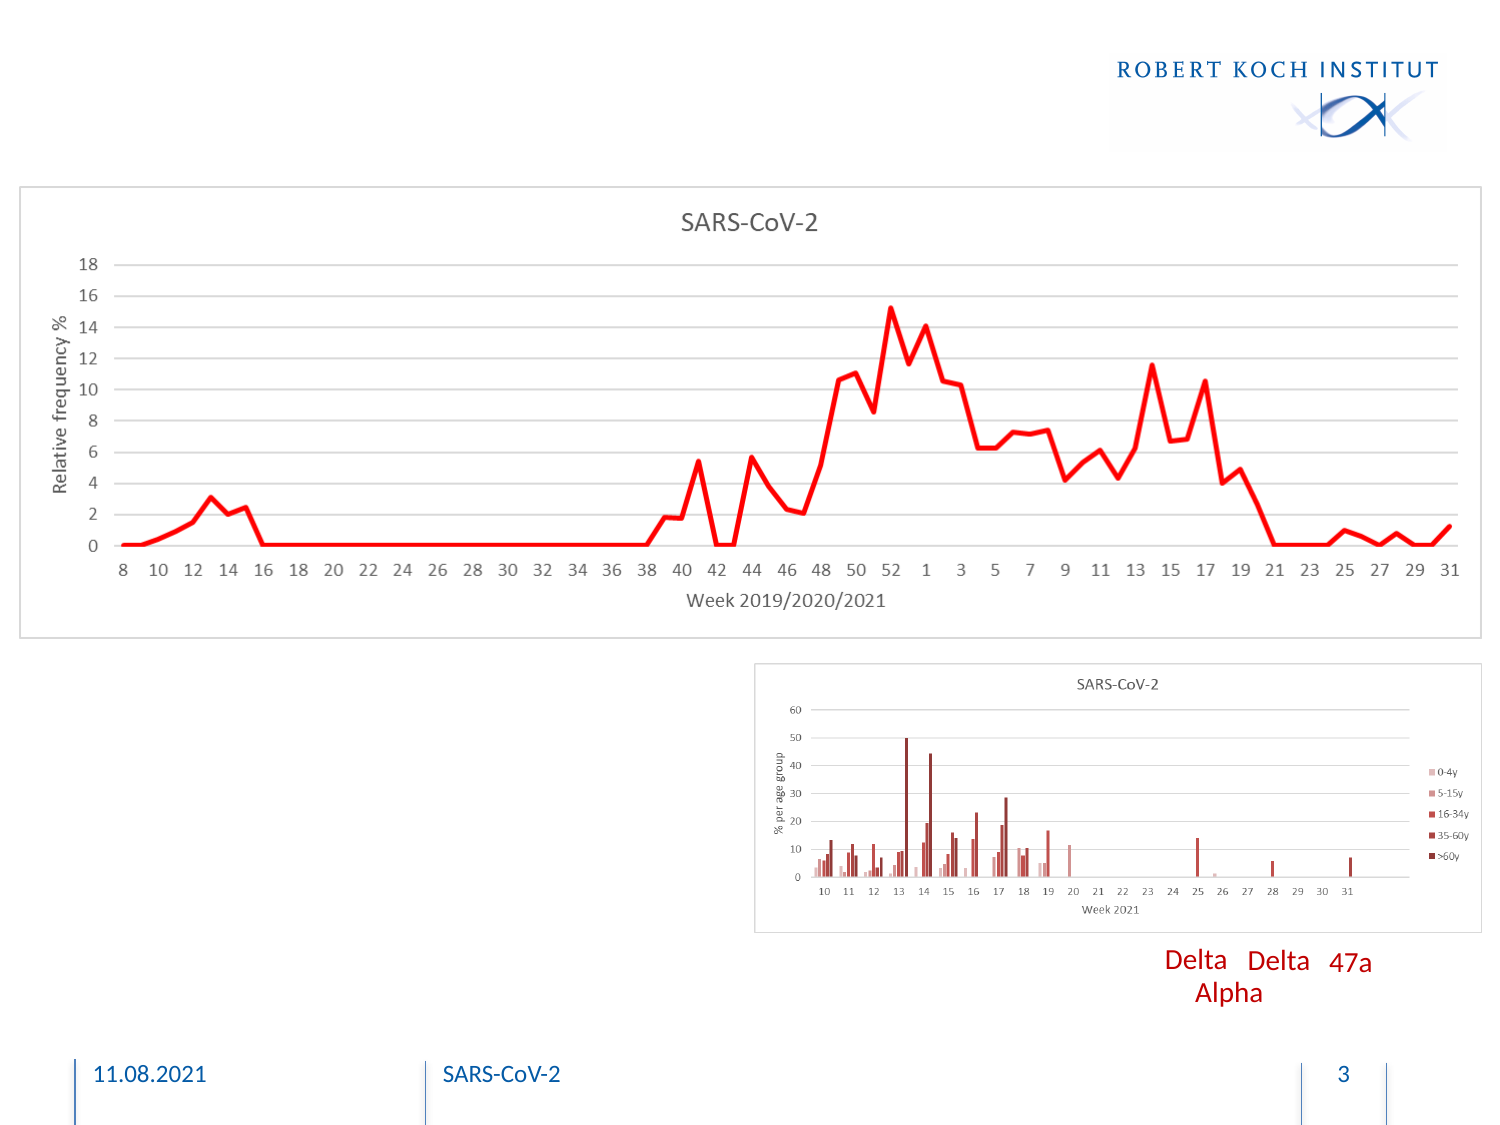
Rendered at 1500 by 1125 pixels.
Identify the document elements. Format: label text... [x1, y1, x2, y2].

text_box Delta [1233, 941, 1314, 984]
picture [19, 186, 1482, 639]
picture [754, 663, 1482, 933]
text_box 47a [1314, 941, 1388, 986]
picture [1109, 53, 1447, 152]
text_box Alpha [1180, 965, 1279, 1016]
slide_number 3 [1302, 1042, 1385, 1103]
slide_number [92, 1042, 398, 1103]
text_box Delta [1150, 941, 1233, 983]
footer SARS-CoV-2 [442, 1042, 1246, 1103]
